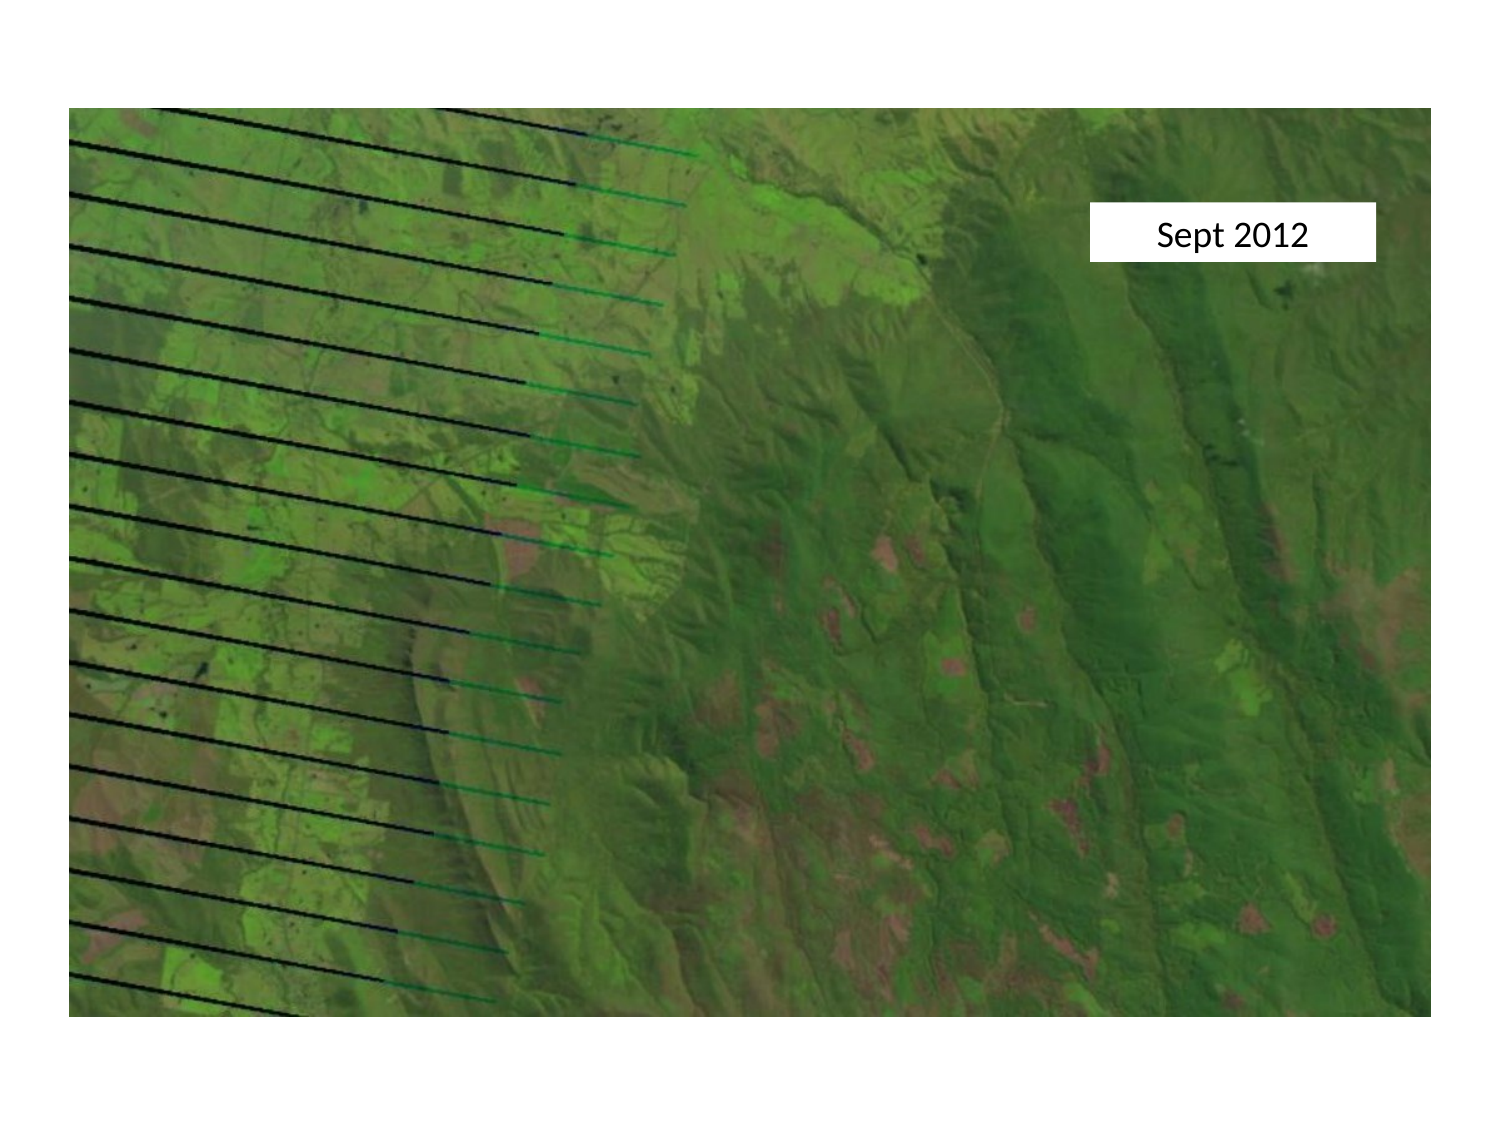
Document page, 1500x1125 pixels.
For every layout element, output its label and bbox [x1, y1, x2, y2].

picture [69, 108, 1431, 1017]
